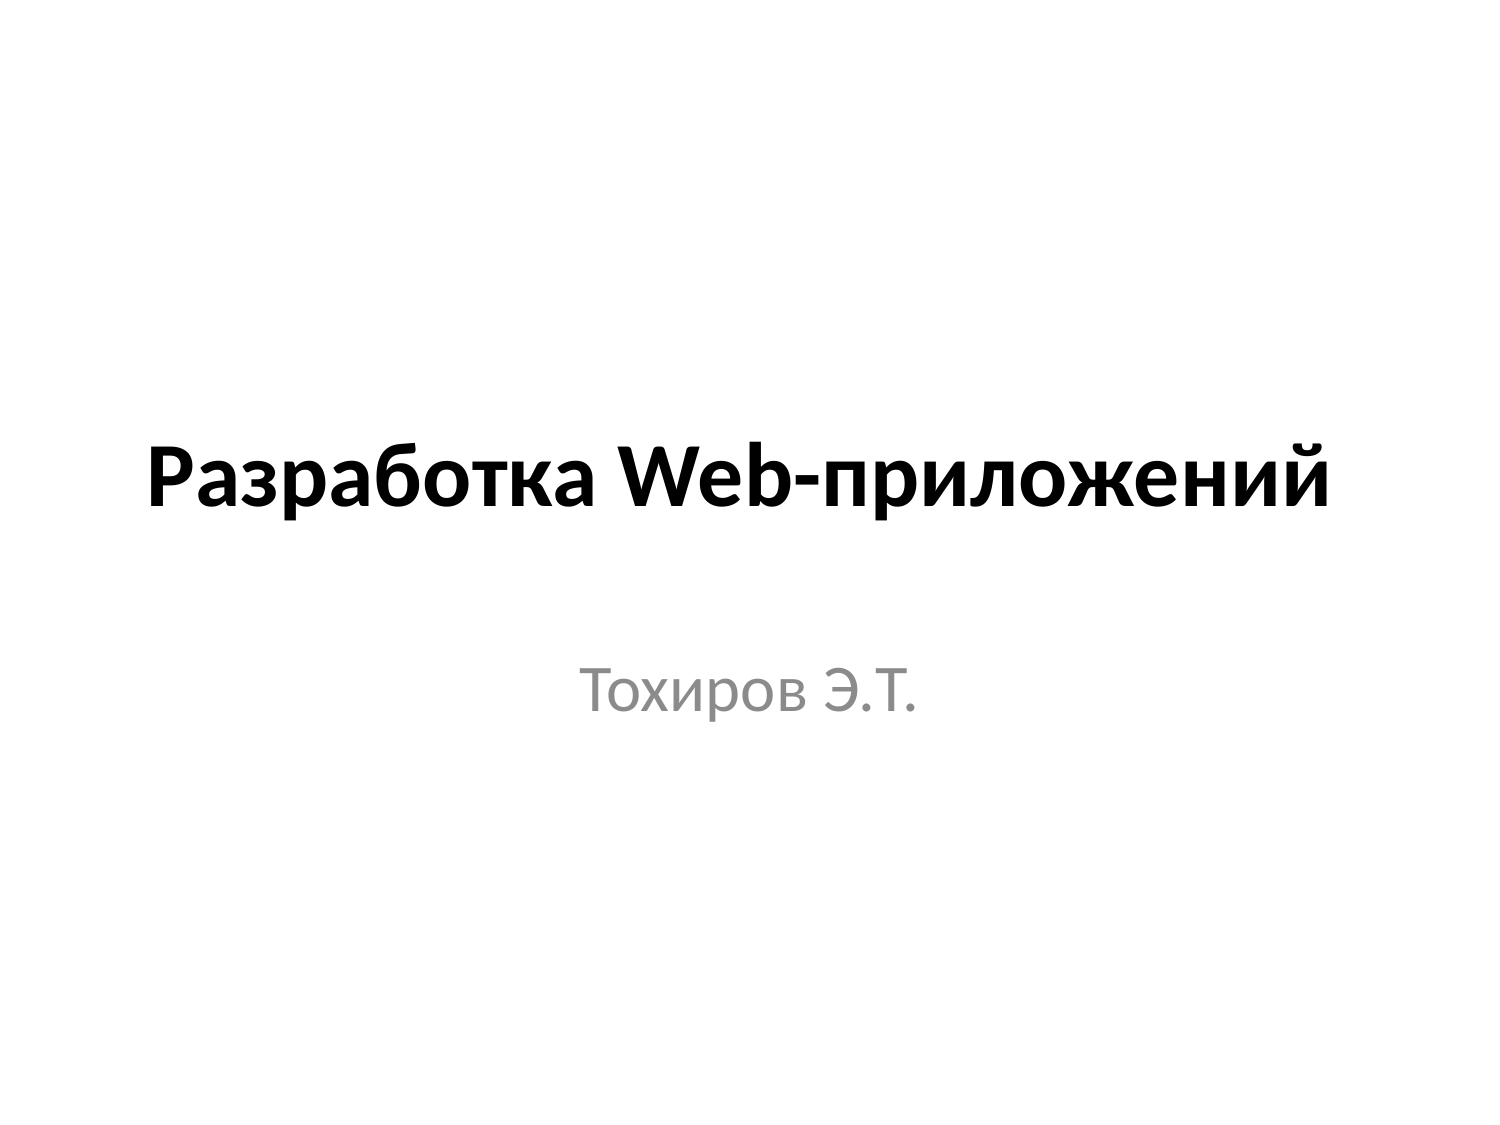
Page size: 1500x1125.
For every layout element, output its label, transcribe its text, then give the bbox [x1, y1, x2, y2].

title Разработка Web-приложений [112, 349, 1388, 591]
subtitle Тохиров Э.Т. [225, 637, 1275, 925]
